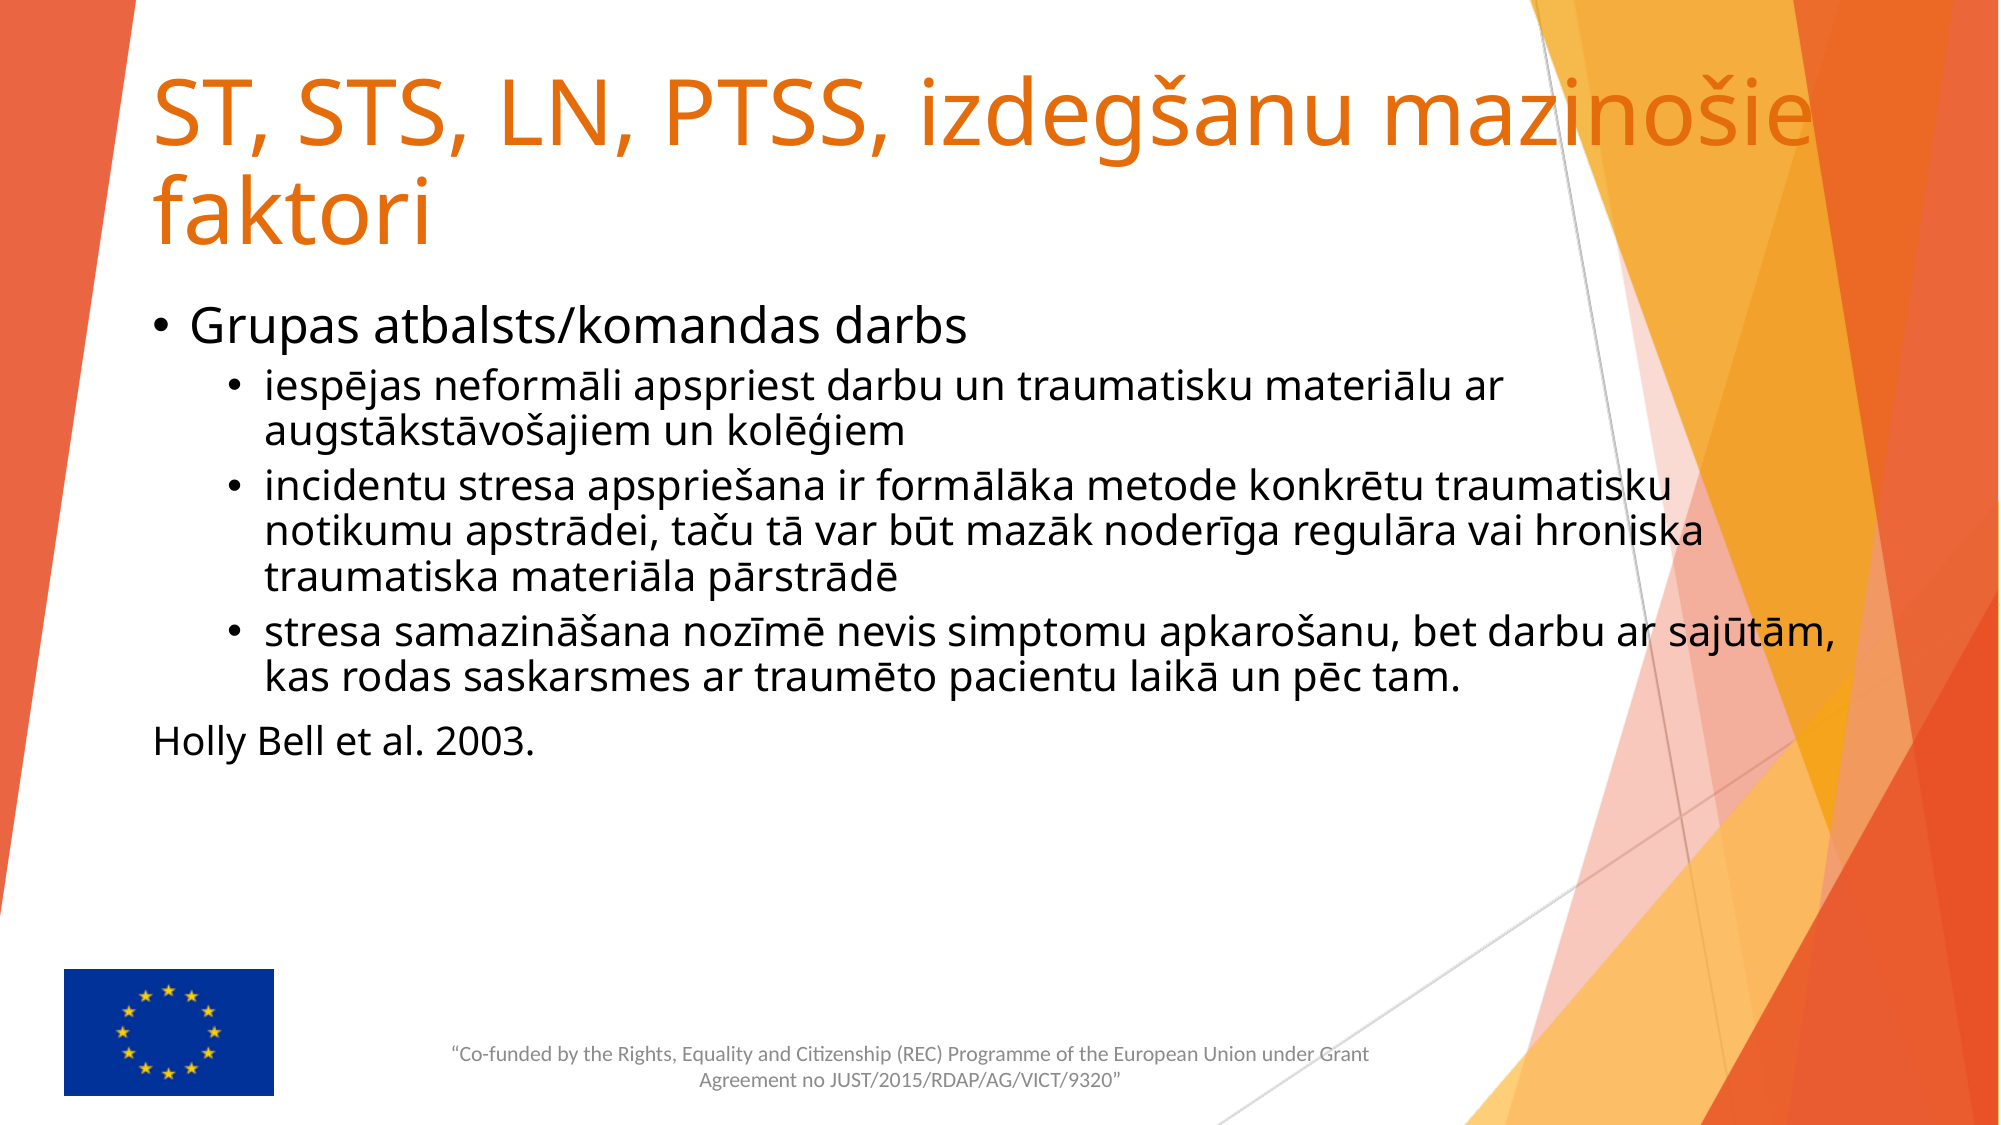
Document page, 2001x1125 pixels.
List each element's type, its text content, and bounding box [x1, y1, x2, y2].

title ST, STS, LN, PTSS, izdegšanu mazinošie faktori [137, 56, 1863, 275]
list Grupas atbalsts/komandas darbs iespējas neformāli apspriest darbu un traumatisku materiālu ar augstākstāvošajiem un kolēģiem incidentu stresa apspriešana ir formālāka metode konkrētu traumatisku notikumu apstrādei, taču tā var būt mazāk noderīga regulāra vai hroniska traumatiska materiāla pārstrādē stresa samazināšana nozīmē nevis simptomu apkarošanu, bet darbu ar sajūtām, kas rodas saskarsmes ar traumēto pacientu laikā un pēc tam. Holly Bell et al. 2003. [137, 292, 1863, 1007]
picture [0, 0, 2000, 1125]
